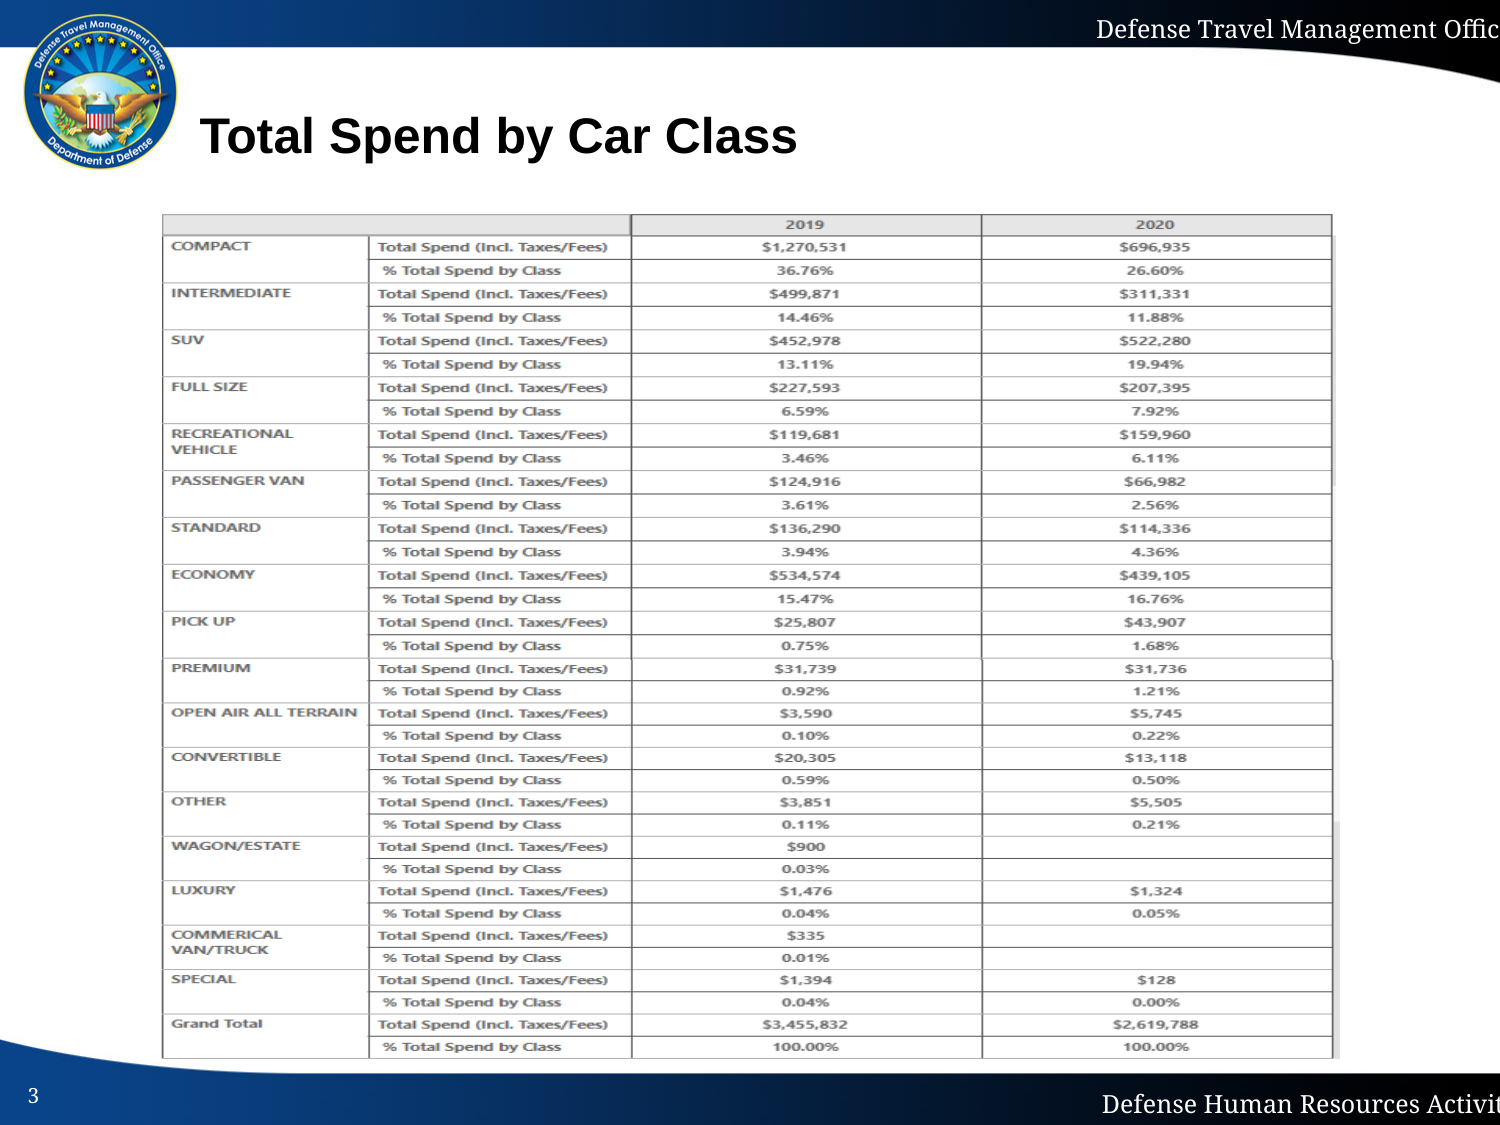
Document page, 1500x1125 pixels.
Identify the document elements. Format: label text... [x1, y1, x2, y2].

title Total Spend by Car Class [184, 87, 1423, 251]
picture [0, 0, 1500, 173]
picture [0, 212, 1500, 1125]
slide_number 3 [12, 1074, 363, 1125]
